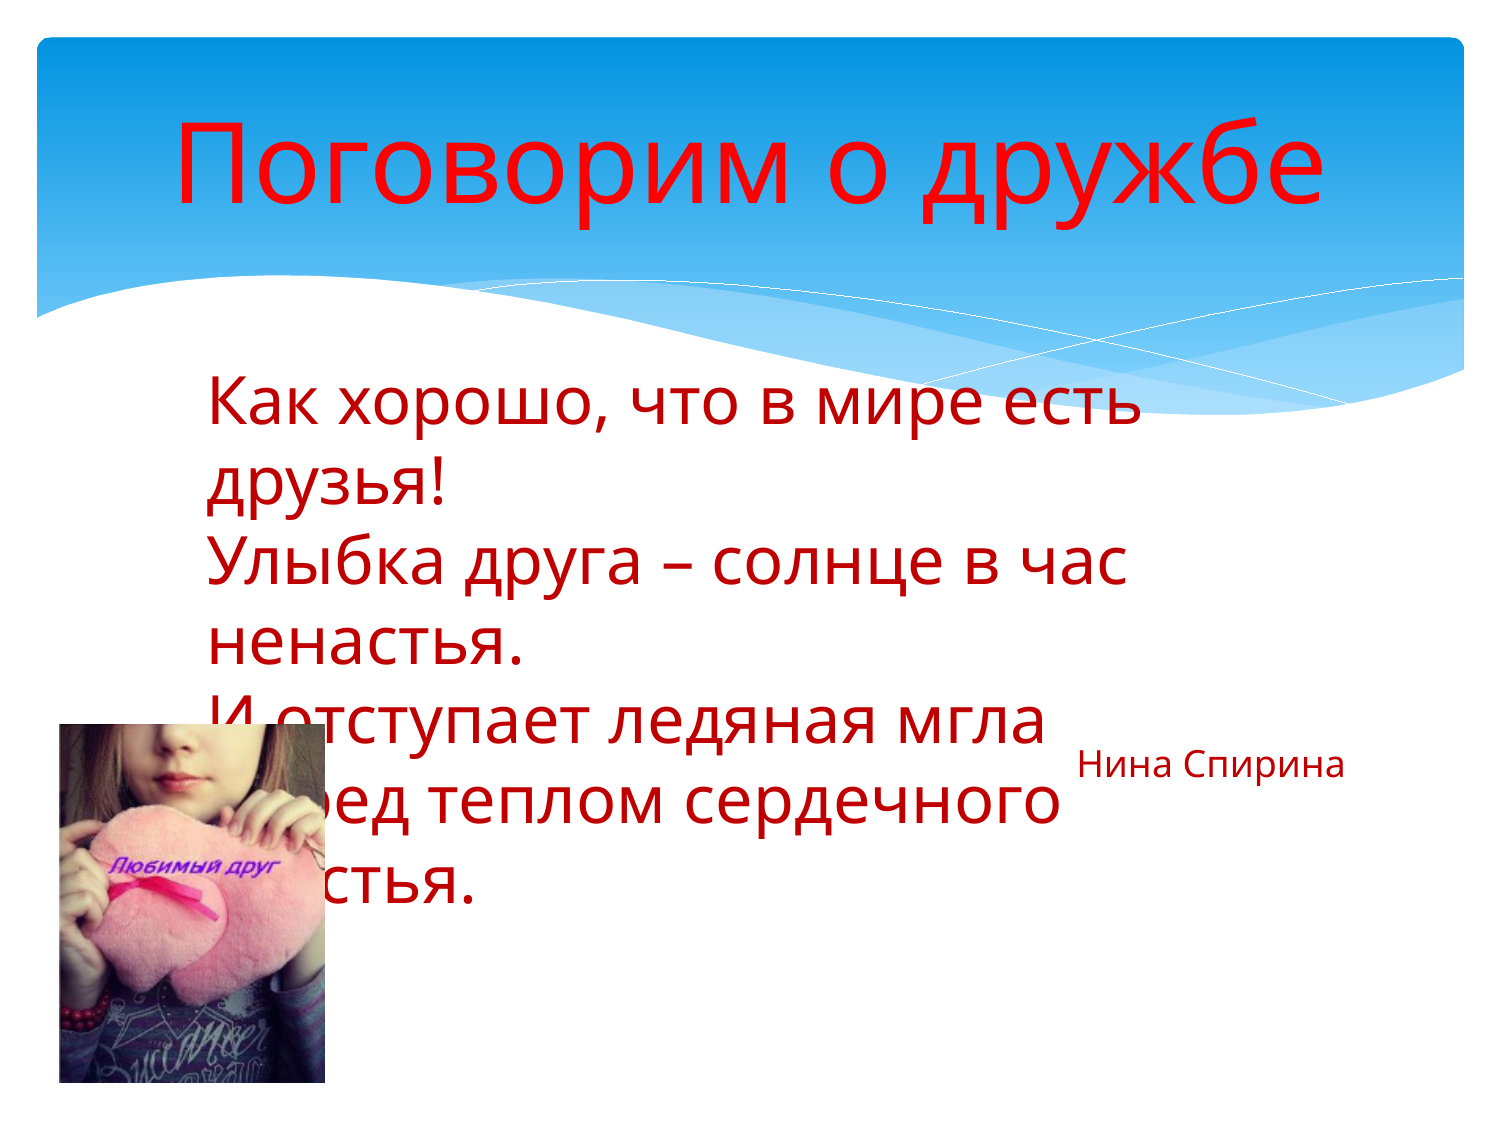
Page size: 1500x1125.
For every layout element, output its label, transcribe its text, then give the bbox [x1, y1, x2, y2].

picture [59, 724, 325, 1083]
title Поговорим о дружбе [74, 55, 1426, 262]
list Как хорошо, что в мире есть друзья! Улыбка друга – солнце в час ненастья. И отступает ледяная мгла Перед теплом сердечного участья. [141, 349, 1357, 994]
text_box Нина Спирина [1061, 732, 1361, 793]
